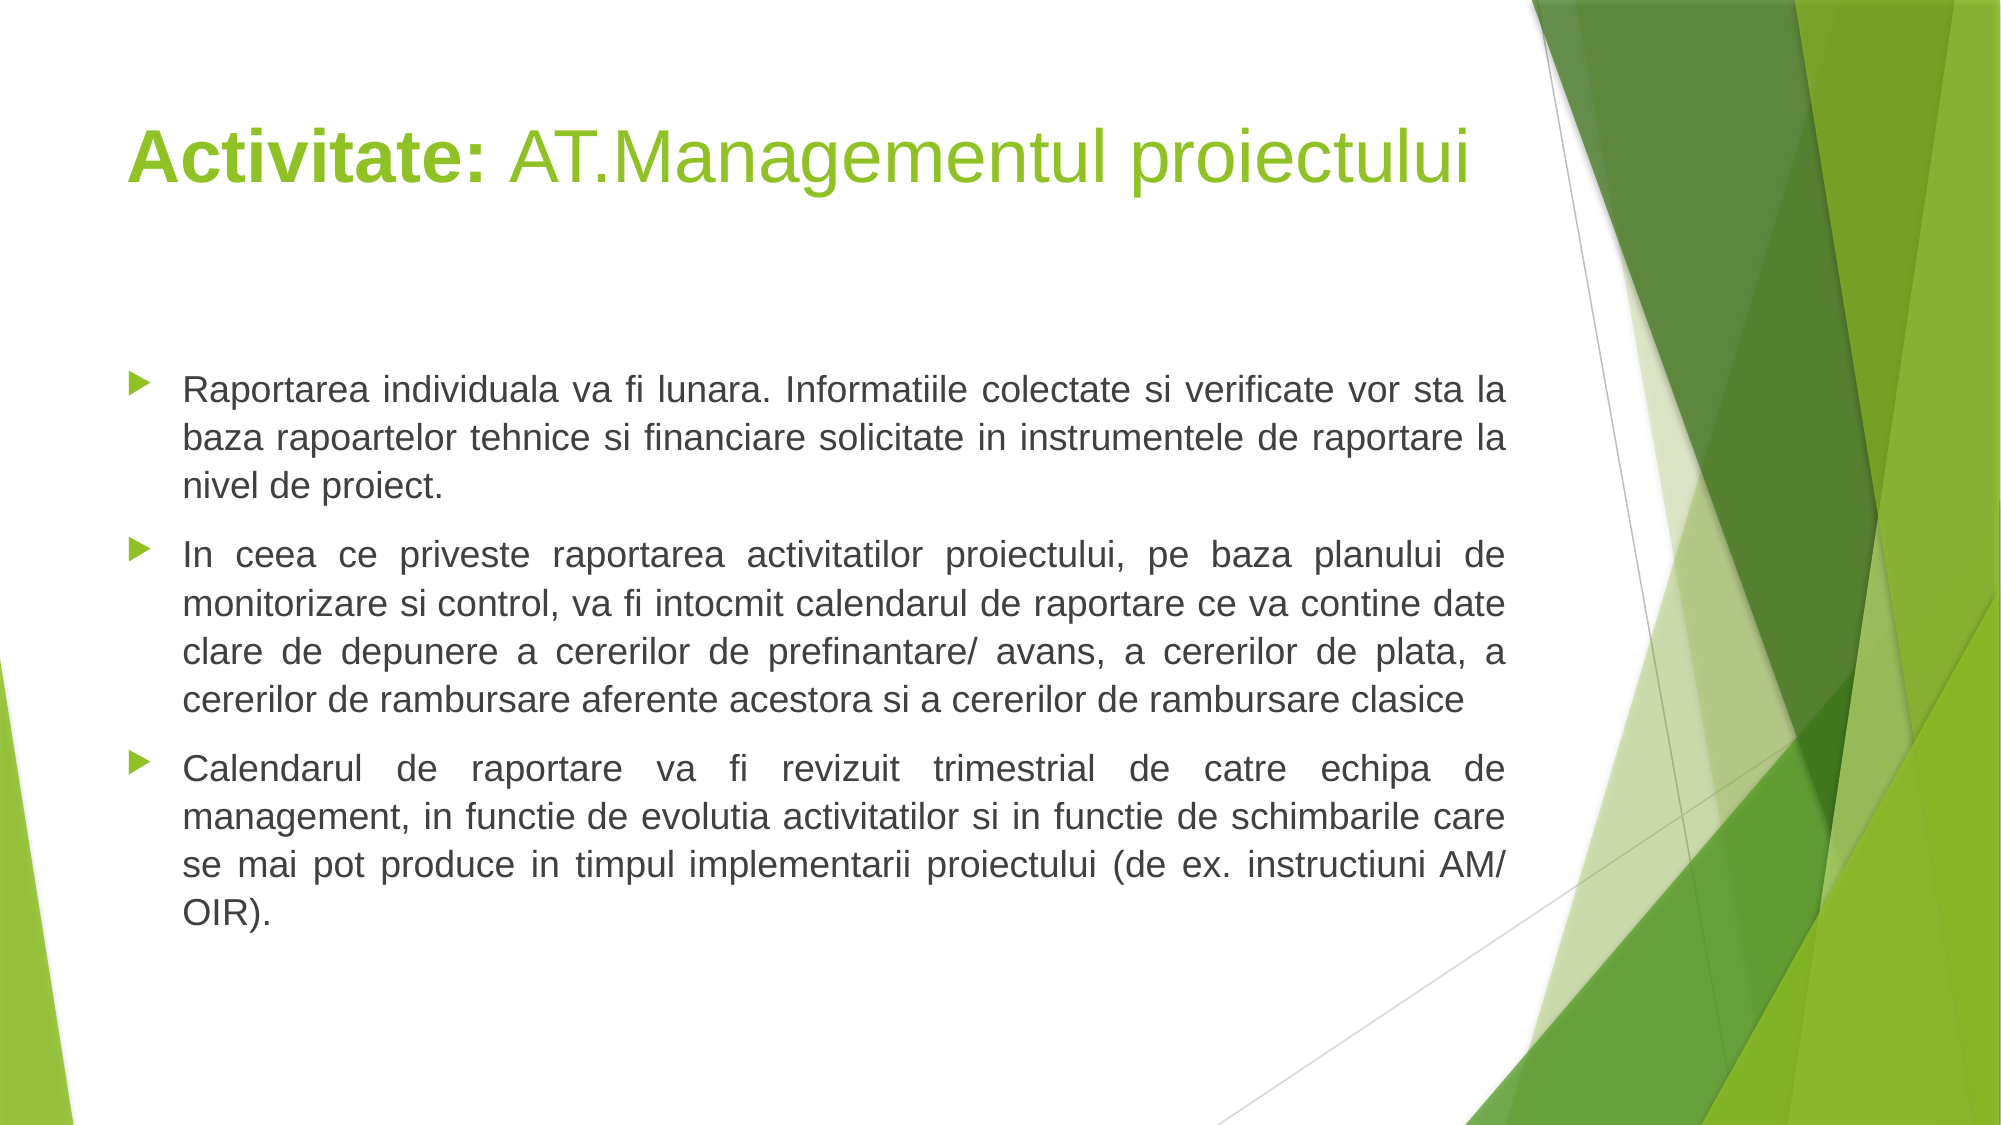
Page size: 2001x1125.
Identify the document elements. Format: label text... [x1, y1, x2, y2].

title Activitate: AT.Managementul proiectului [111, 99, 1522, 317]
list Raportarea individuala va fi lunara. Informatiile colectate si verificate vor sta la baza rapoartelor tehnice si financiare solicitate in instrumentele de raportare la nivel de proiect. In ceea ce priveste raportarea activitatilor proiectului, pe baza planului de monitorizare si control, va fi intocmit calendarul de raportare ce va contine date clare de depunere a cererilor de prefinantare/ avans, a cererilor de plata, a cererilor de rambursare aferente acestora si a cererilor de rambursare clasice Calendarul de raportare va fi revizuit trimestrial de catre echipa de management, in functie de evolutia activitatilor si in functie de schimbarile care se mai pot produce in timpul implementarii proiectului (de ex. instructiuni AM/ OIR). [111, 354, 1522, 992]
